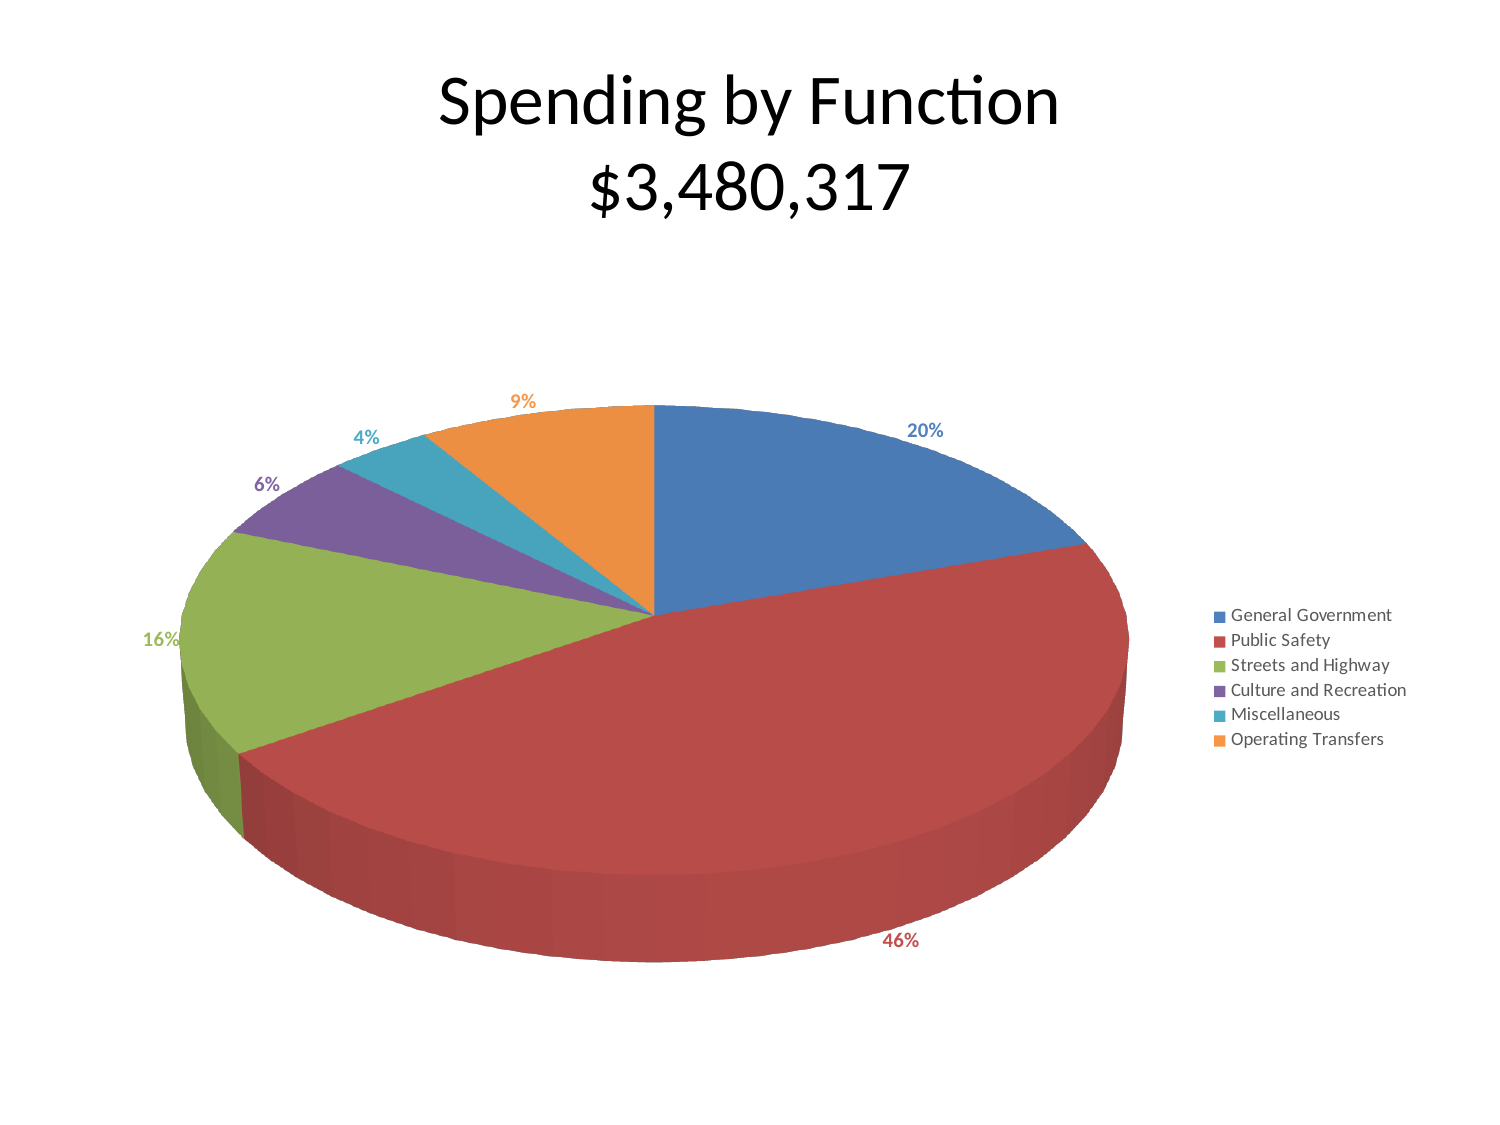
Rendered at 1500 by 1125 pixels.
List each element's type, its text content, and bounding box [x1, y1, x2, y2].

title Spending by Function $3,480,317 [75, 45, 1425, 233]
chart [74, 262, 1426, 1125]
